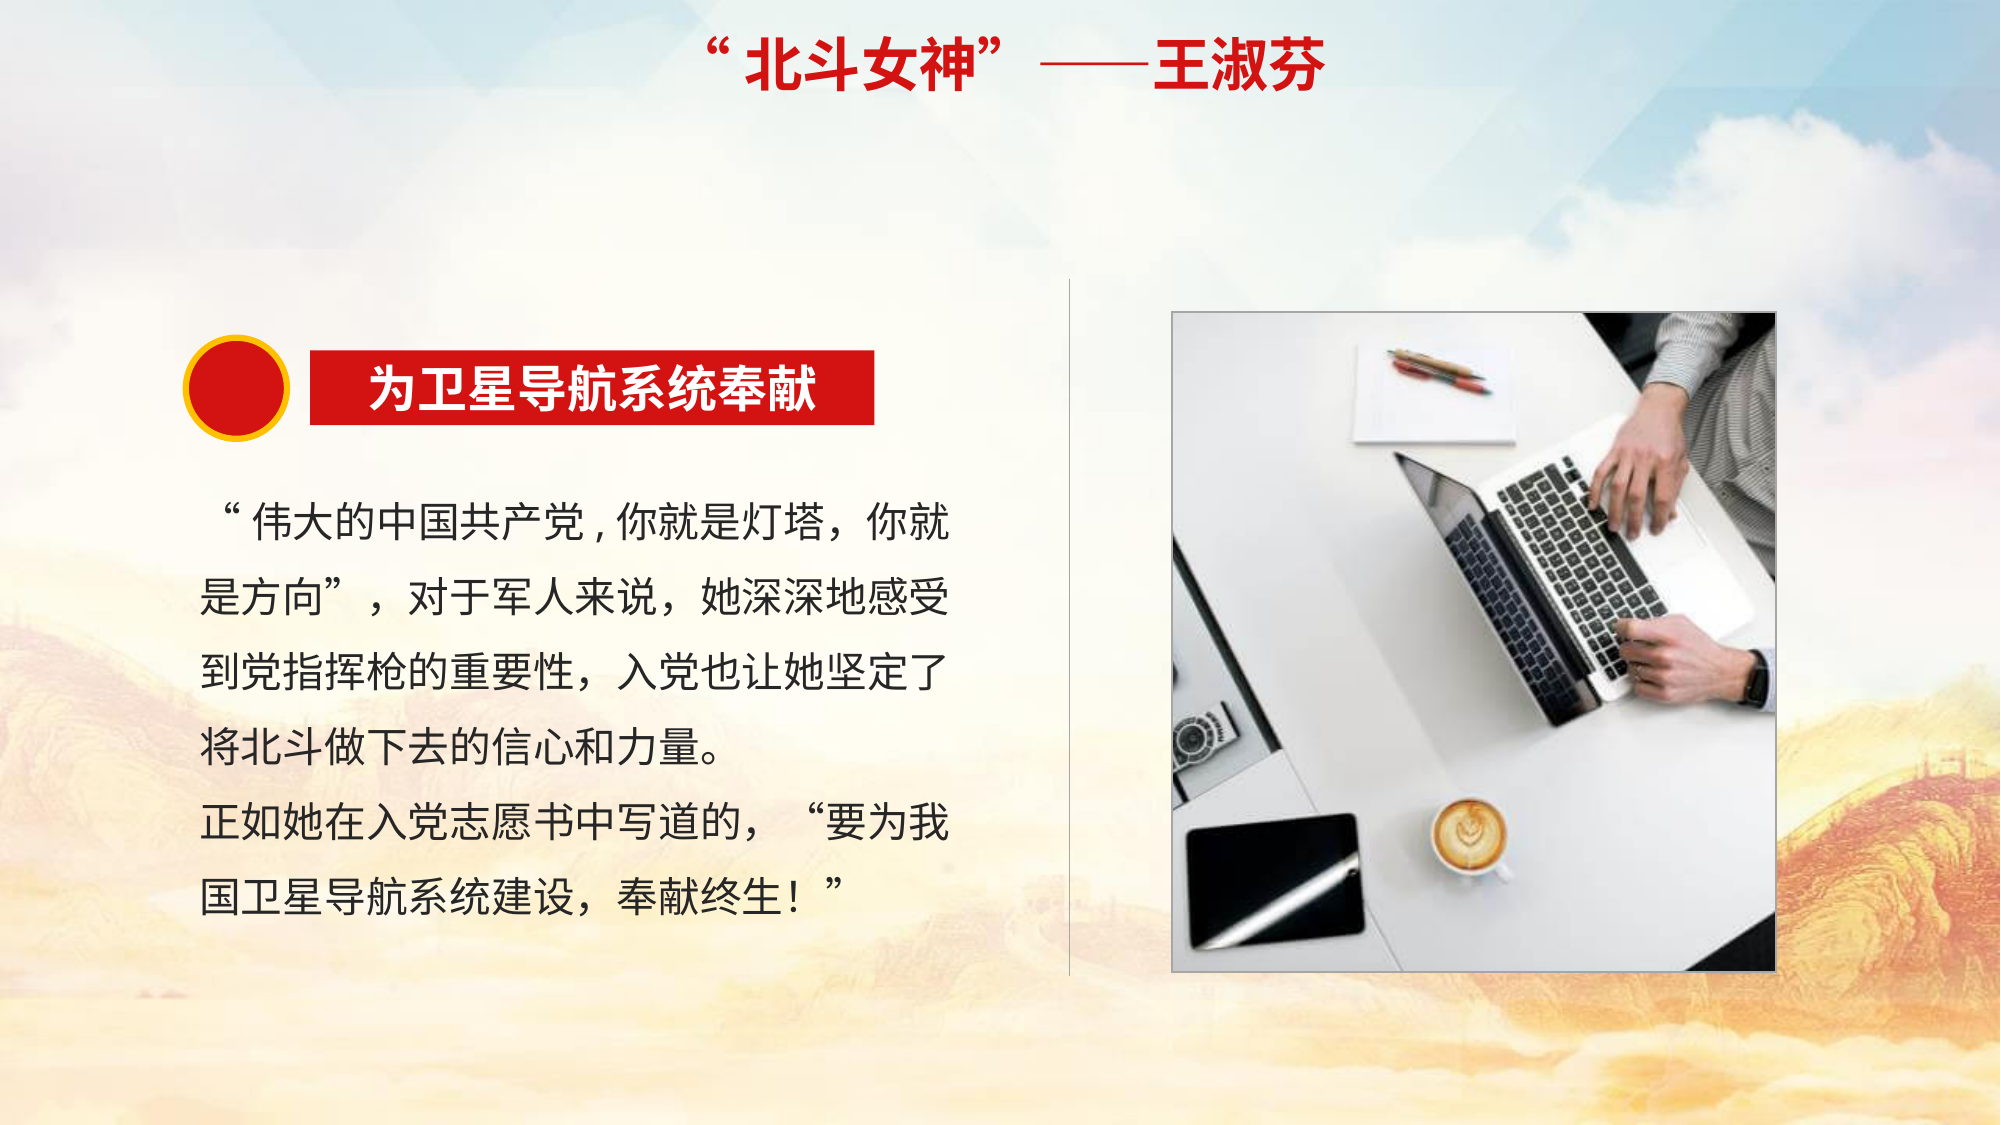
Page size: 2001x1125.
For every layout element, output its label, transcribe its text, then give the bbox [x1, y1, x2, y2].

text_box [184, 337, 1000, 924]
text_box “北斗女神”——王淑芬 [526, 21, 1474, 106]
text_box [1171, 311, 1777, 973]
picture [0, 0, 2000, 1125]
